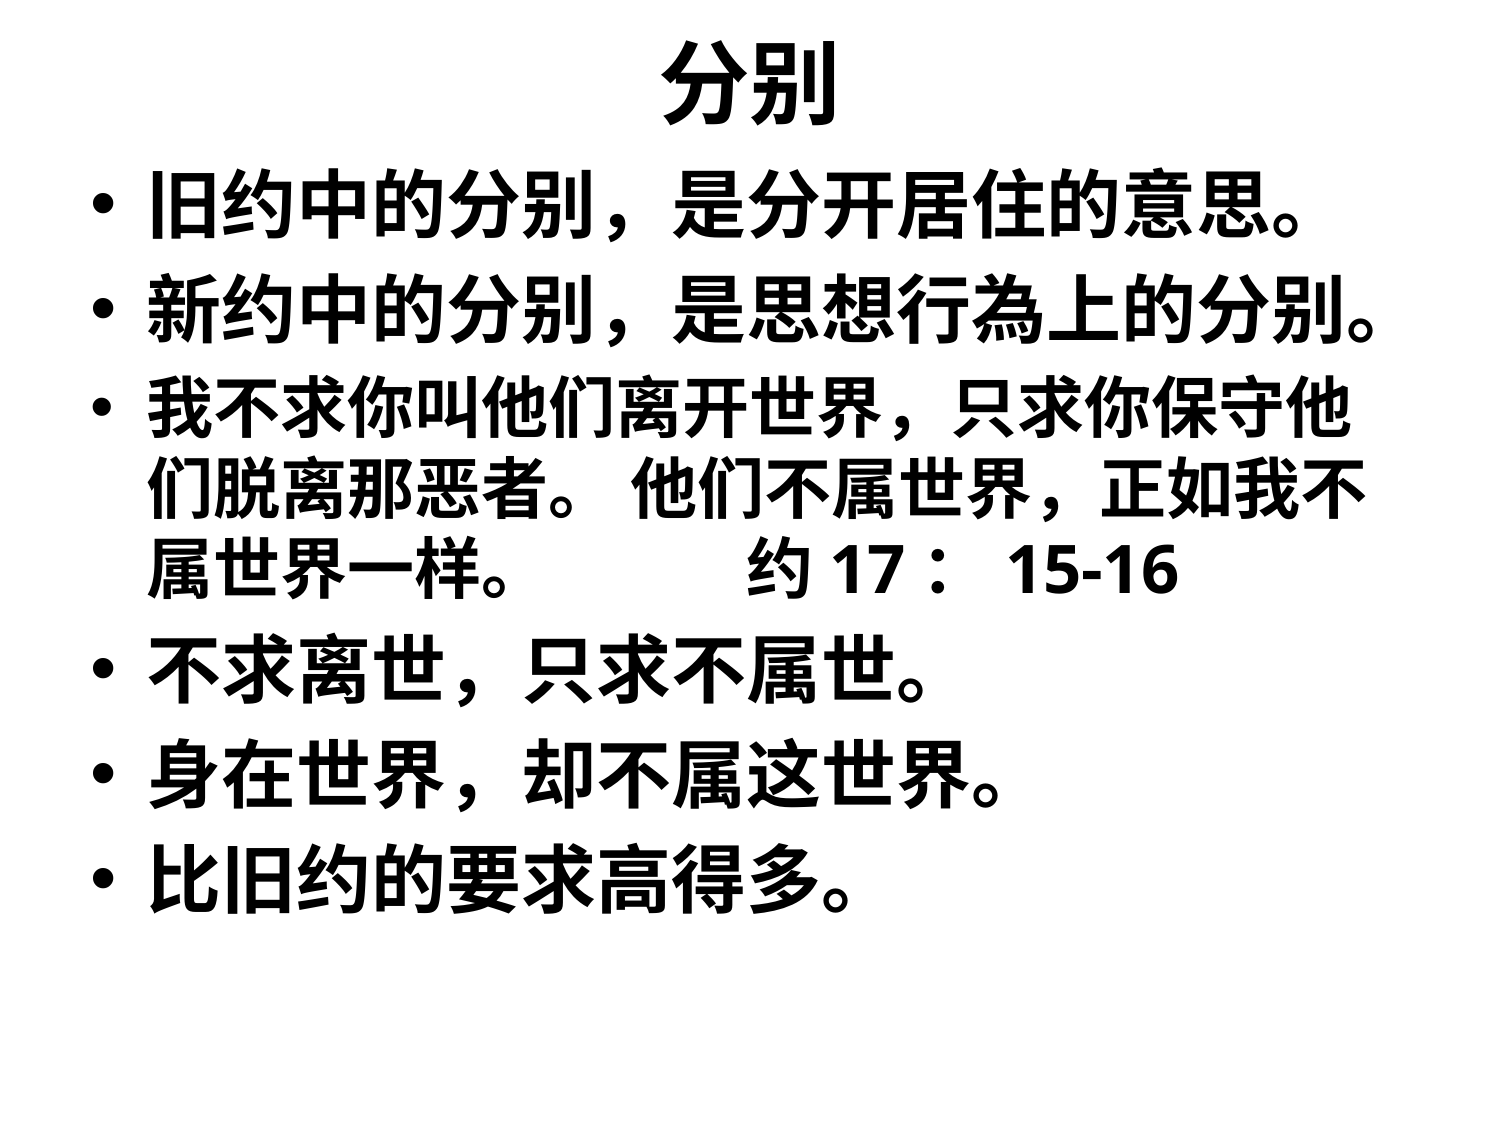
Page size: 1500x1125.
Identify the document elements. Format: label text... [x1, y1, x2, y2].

list 旧约中的分别，是分开居住的意思。 新约中的分别，是思想行為上的分别。 我不求你叫他们离开世界，只求你保守他们脱离那恶者。 他们不属世界，正如我不属世界一样。 约17：15-16 不求离世，只求不属世。 身在世界，却不属这世界。 比旧约的要求高得多。 [75, 149, 1425, 980]
title 分别 [75, 12, 1425, 149]
